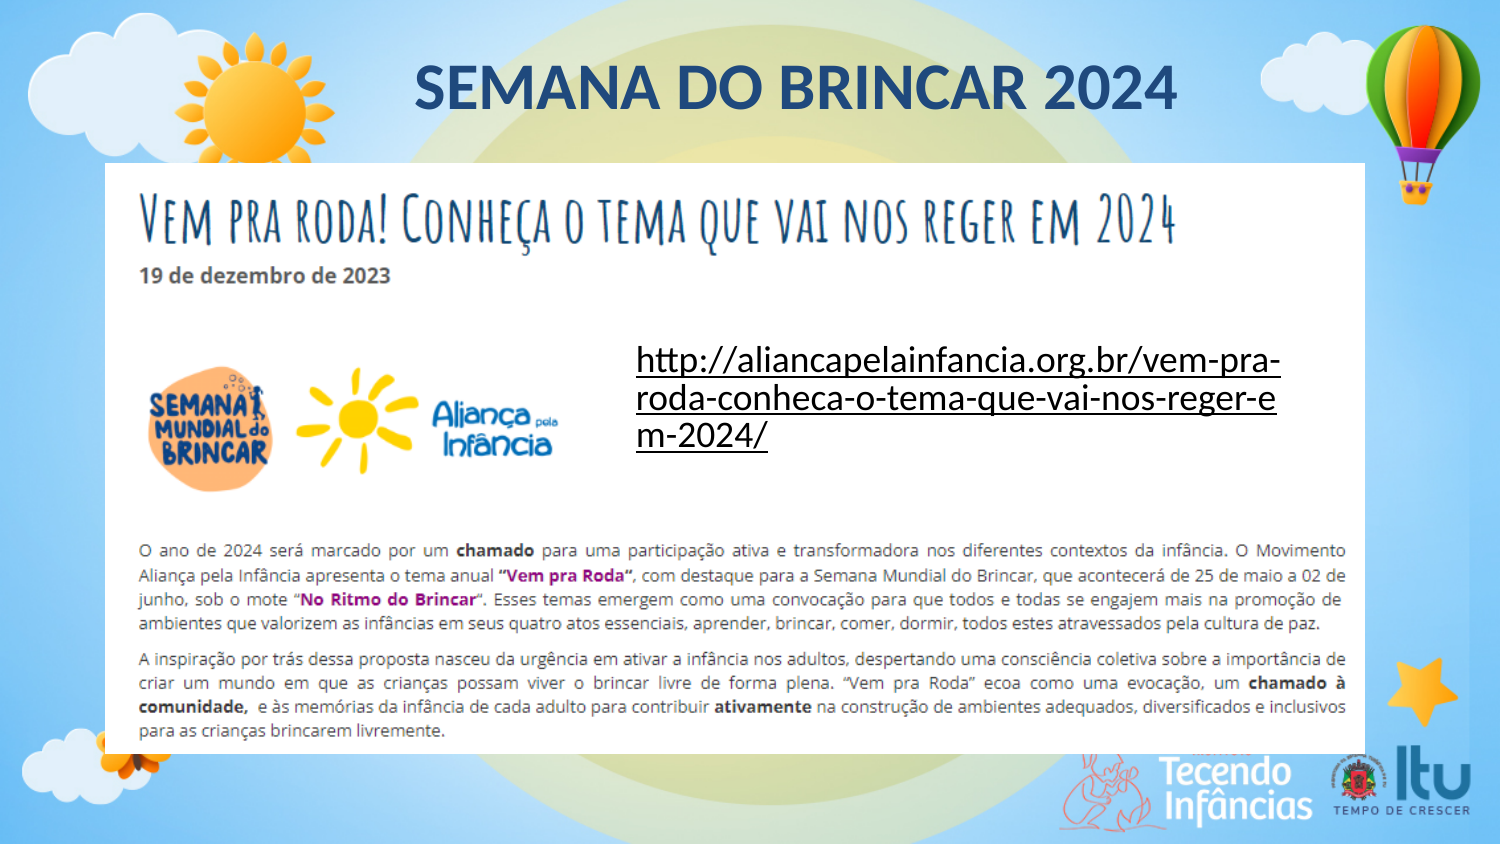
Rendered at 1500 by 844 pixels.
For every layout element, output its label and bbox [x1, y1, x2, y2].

list [0, 0, 1500, 844]
picture [105, 163, 1366, 755]
